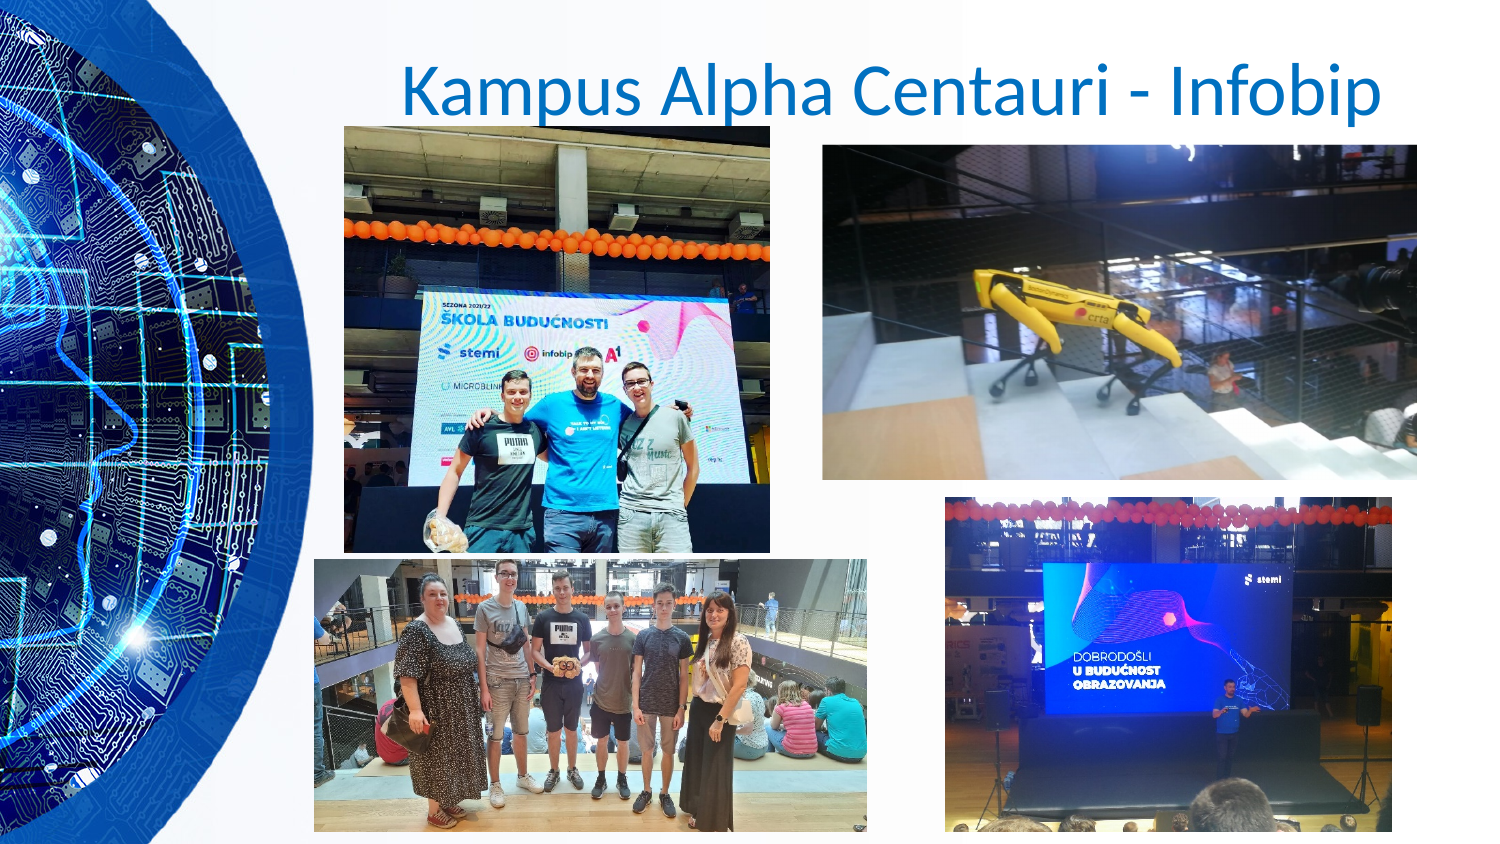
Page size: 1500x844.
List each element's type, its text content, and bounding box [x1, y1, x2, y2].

picture [0, 0, 1500, 844]
title Kampus Alpha Centauri - Infobip [1293, 25, 1417, 144]
title Kampus Alpha Centauri - Infobip [386, 25, 946, 145]
